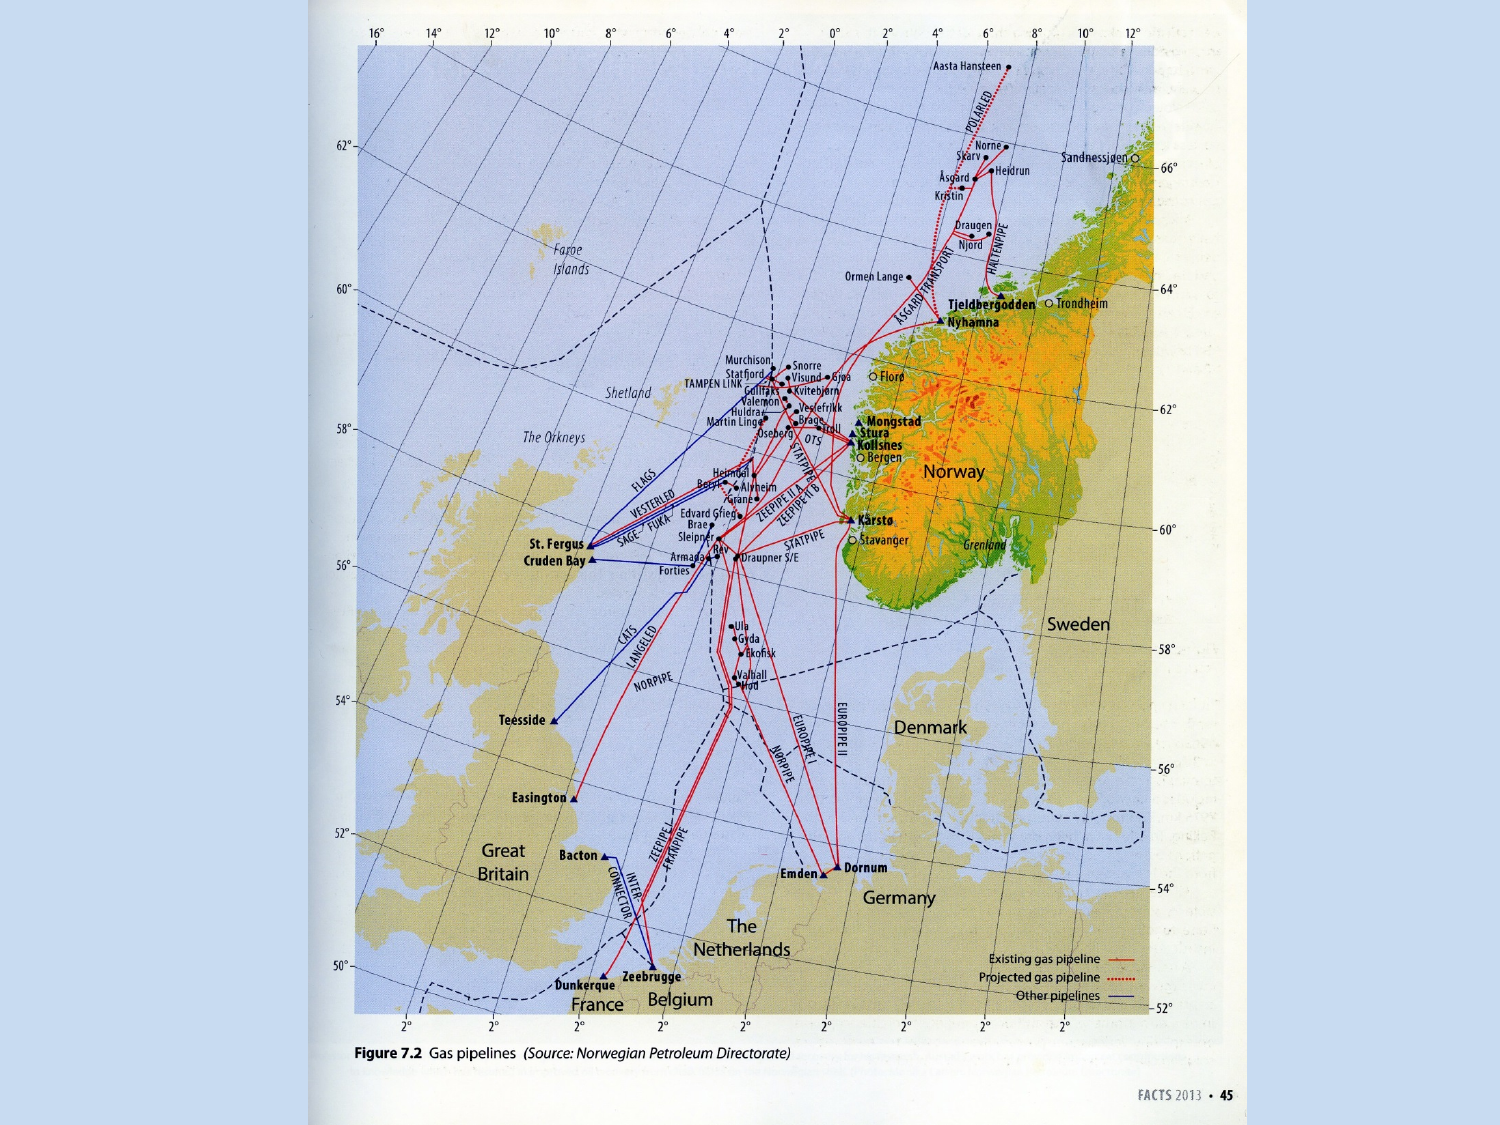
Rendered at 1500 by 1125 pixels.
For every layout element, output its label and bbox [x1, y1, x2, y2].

list [308, 0, 1247, 1125]
